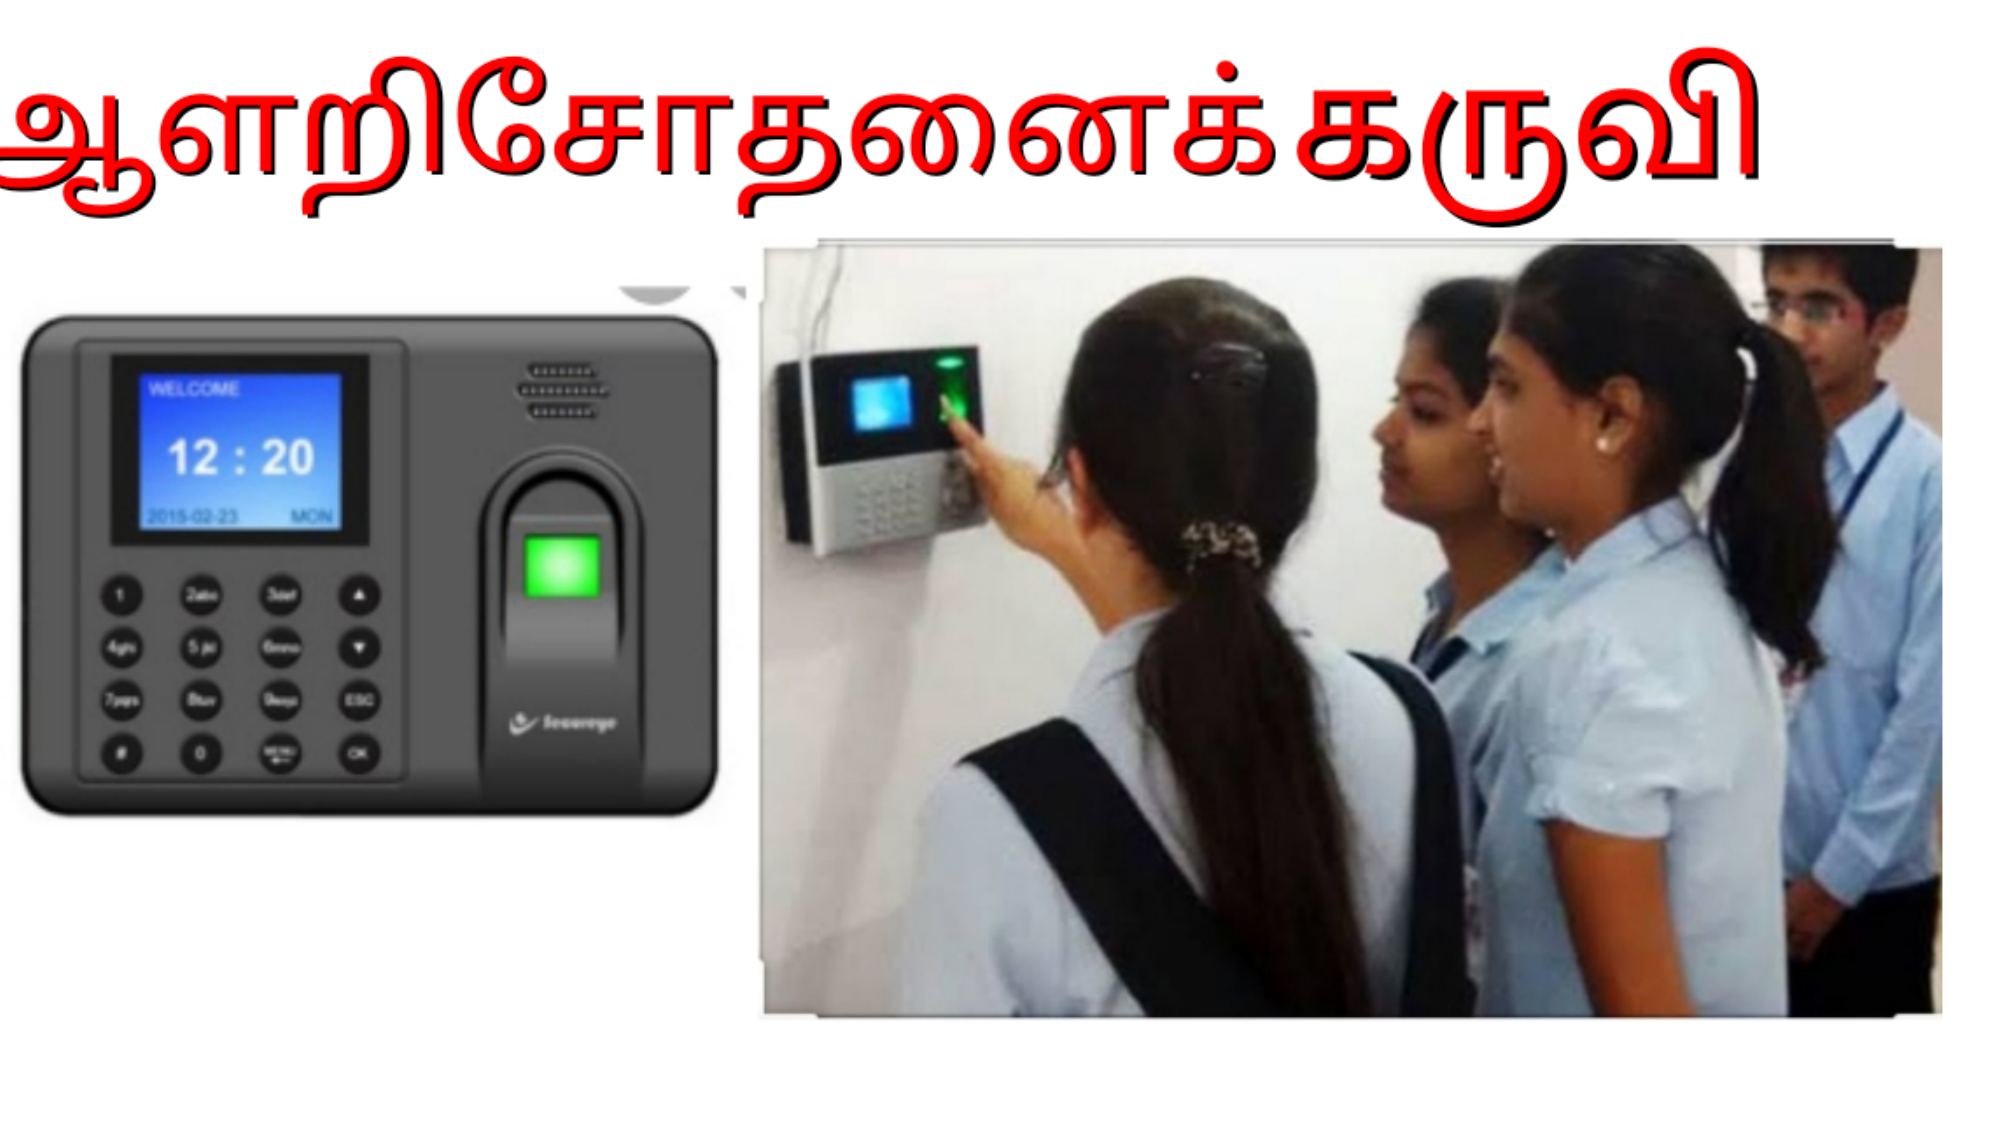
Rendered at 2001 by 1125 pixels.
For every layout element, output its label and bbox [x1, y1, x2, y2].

list [0, 0, 1962, 1125]
